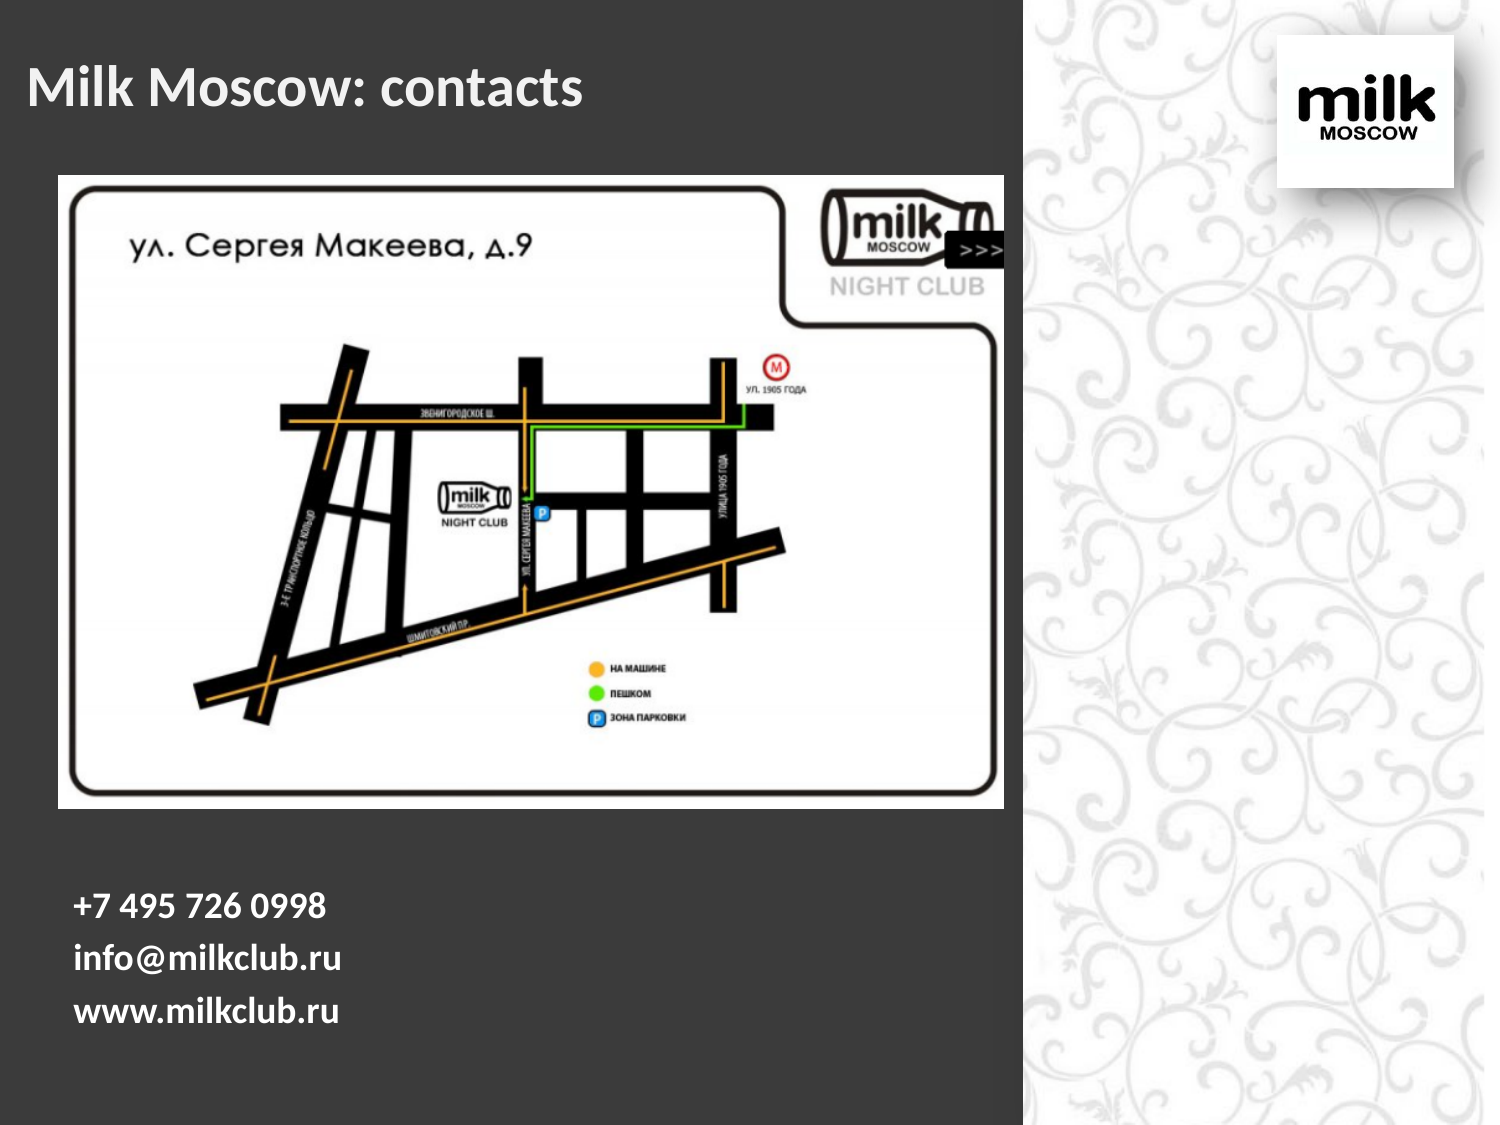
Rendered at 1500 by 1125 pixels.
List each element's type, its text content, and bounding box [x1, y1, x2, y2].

title Milk Moscow: contacts [11, 11, 1018, 155]
picture [58, 175, 1004, 809]
picture [1023, 0, 1500, 1125]
text_box +7 495 726 0998 info@milkclub.ru www.milkclub.ru [58, 873, 809, 1038]
